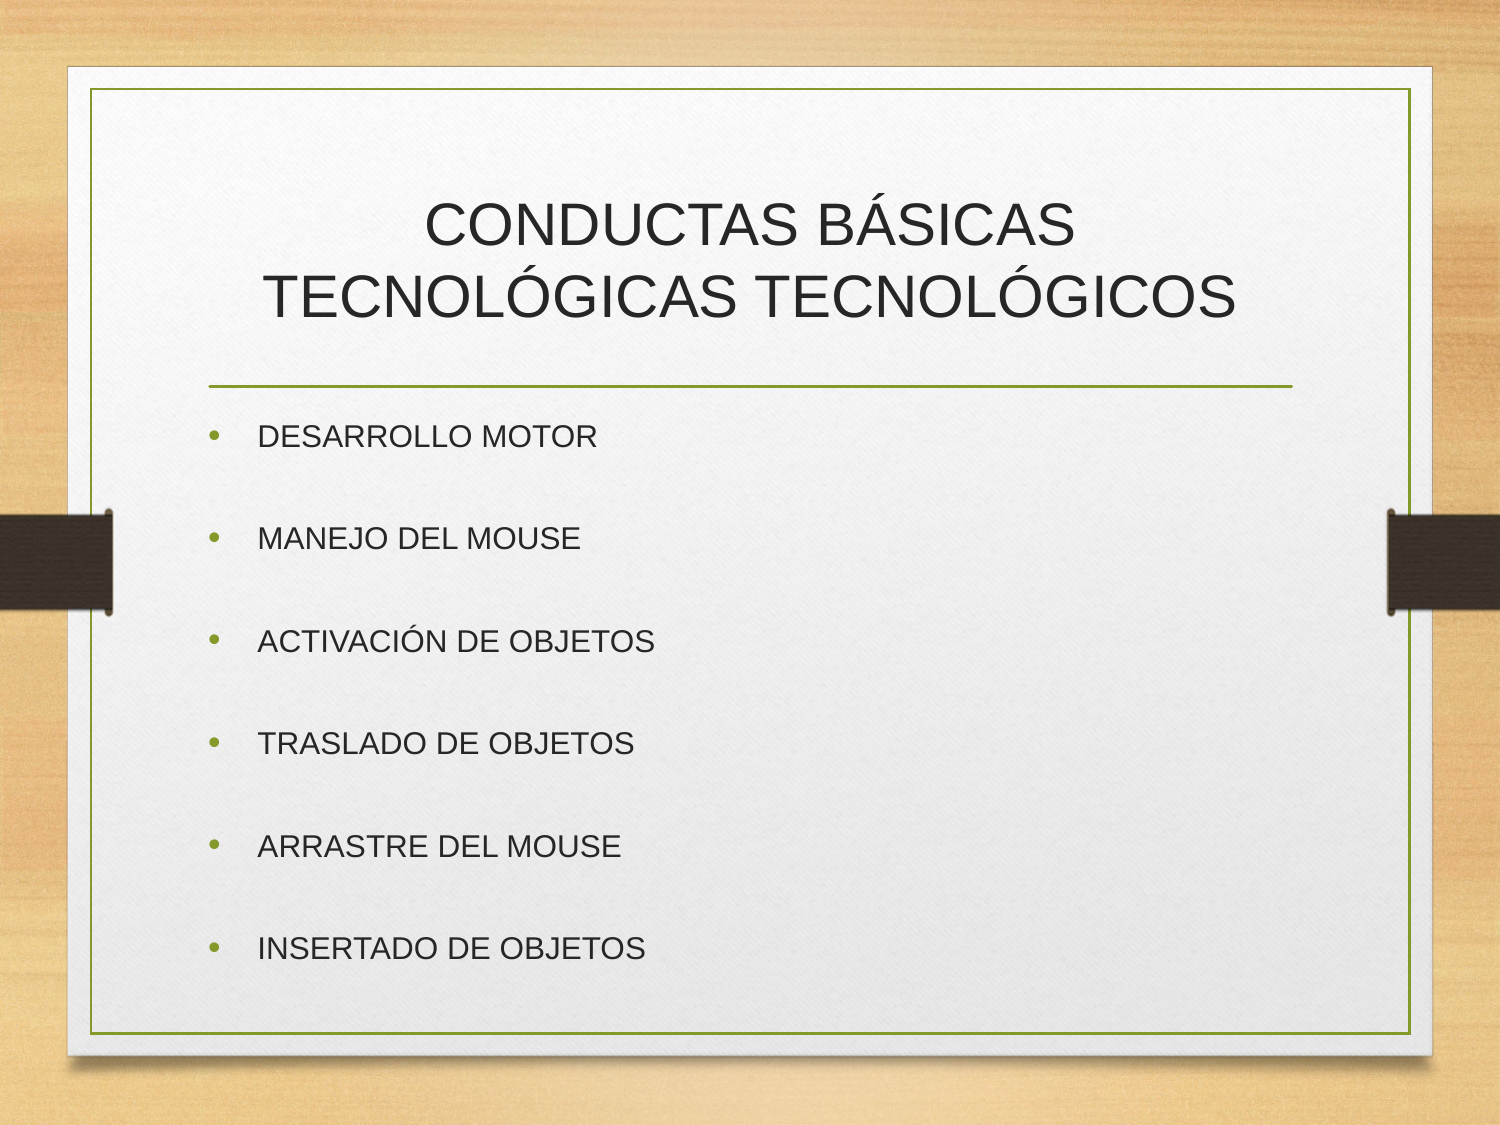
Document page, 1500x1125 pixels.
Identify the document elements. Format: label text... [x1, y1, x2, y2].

picture [0, 0, 1500, 1125]
list DESARROLLO MOTOR MANEJO DEL MOUSE ACTIVACIÓN DE OBJETOS TRASLADO DE OBJETOS ARRASTRE DEL MOUSE INSERTADO DE OBJETOS [193, 408, 1309, 974]
title CONDUCTAS BÁSICAS TECNOLÓGICAS TECNOLÓGICOS [193, 150, 1309, 365]
